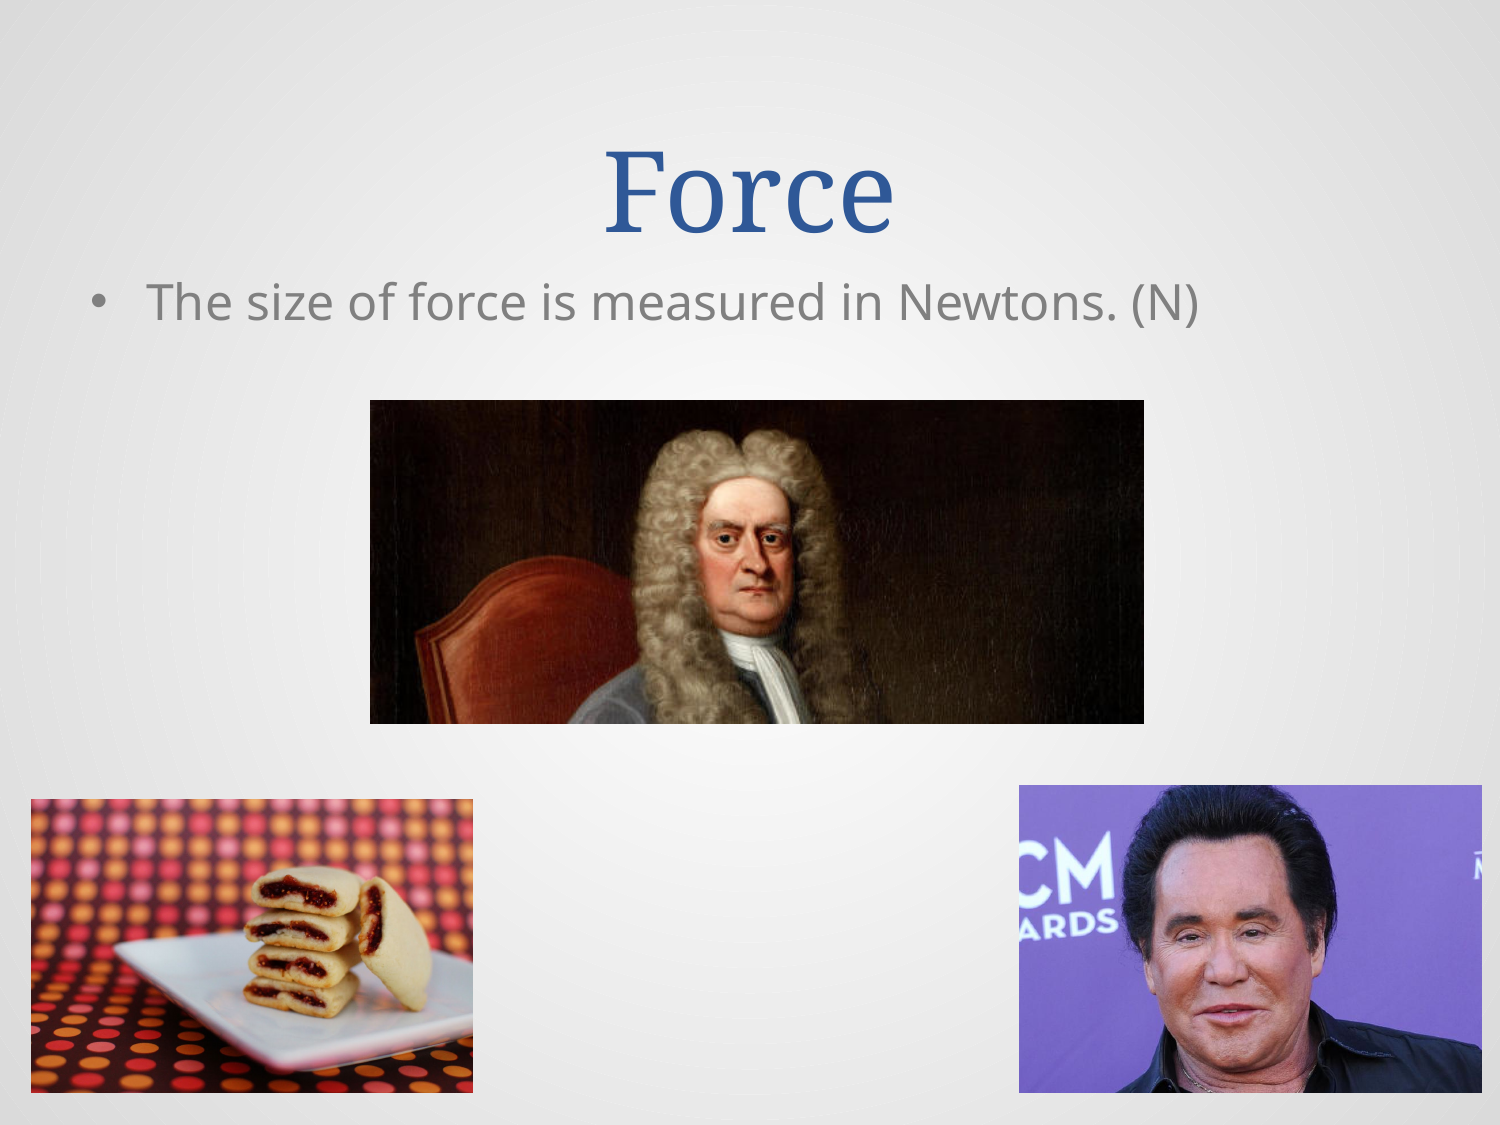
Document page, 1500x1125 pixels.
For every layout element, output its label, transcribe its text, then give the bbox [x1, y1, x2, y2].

picture [30, 798, 473, 1093]
title Force [75, 0, 1425, 262]
picture [369, 400, 1144, 724]
picture [1019, 785, 1482, 1093]
list The size of force is measured in Newtons. (N) [75, 262, 1425, 1005]
